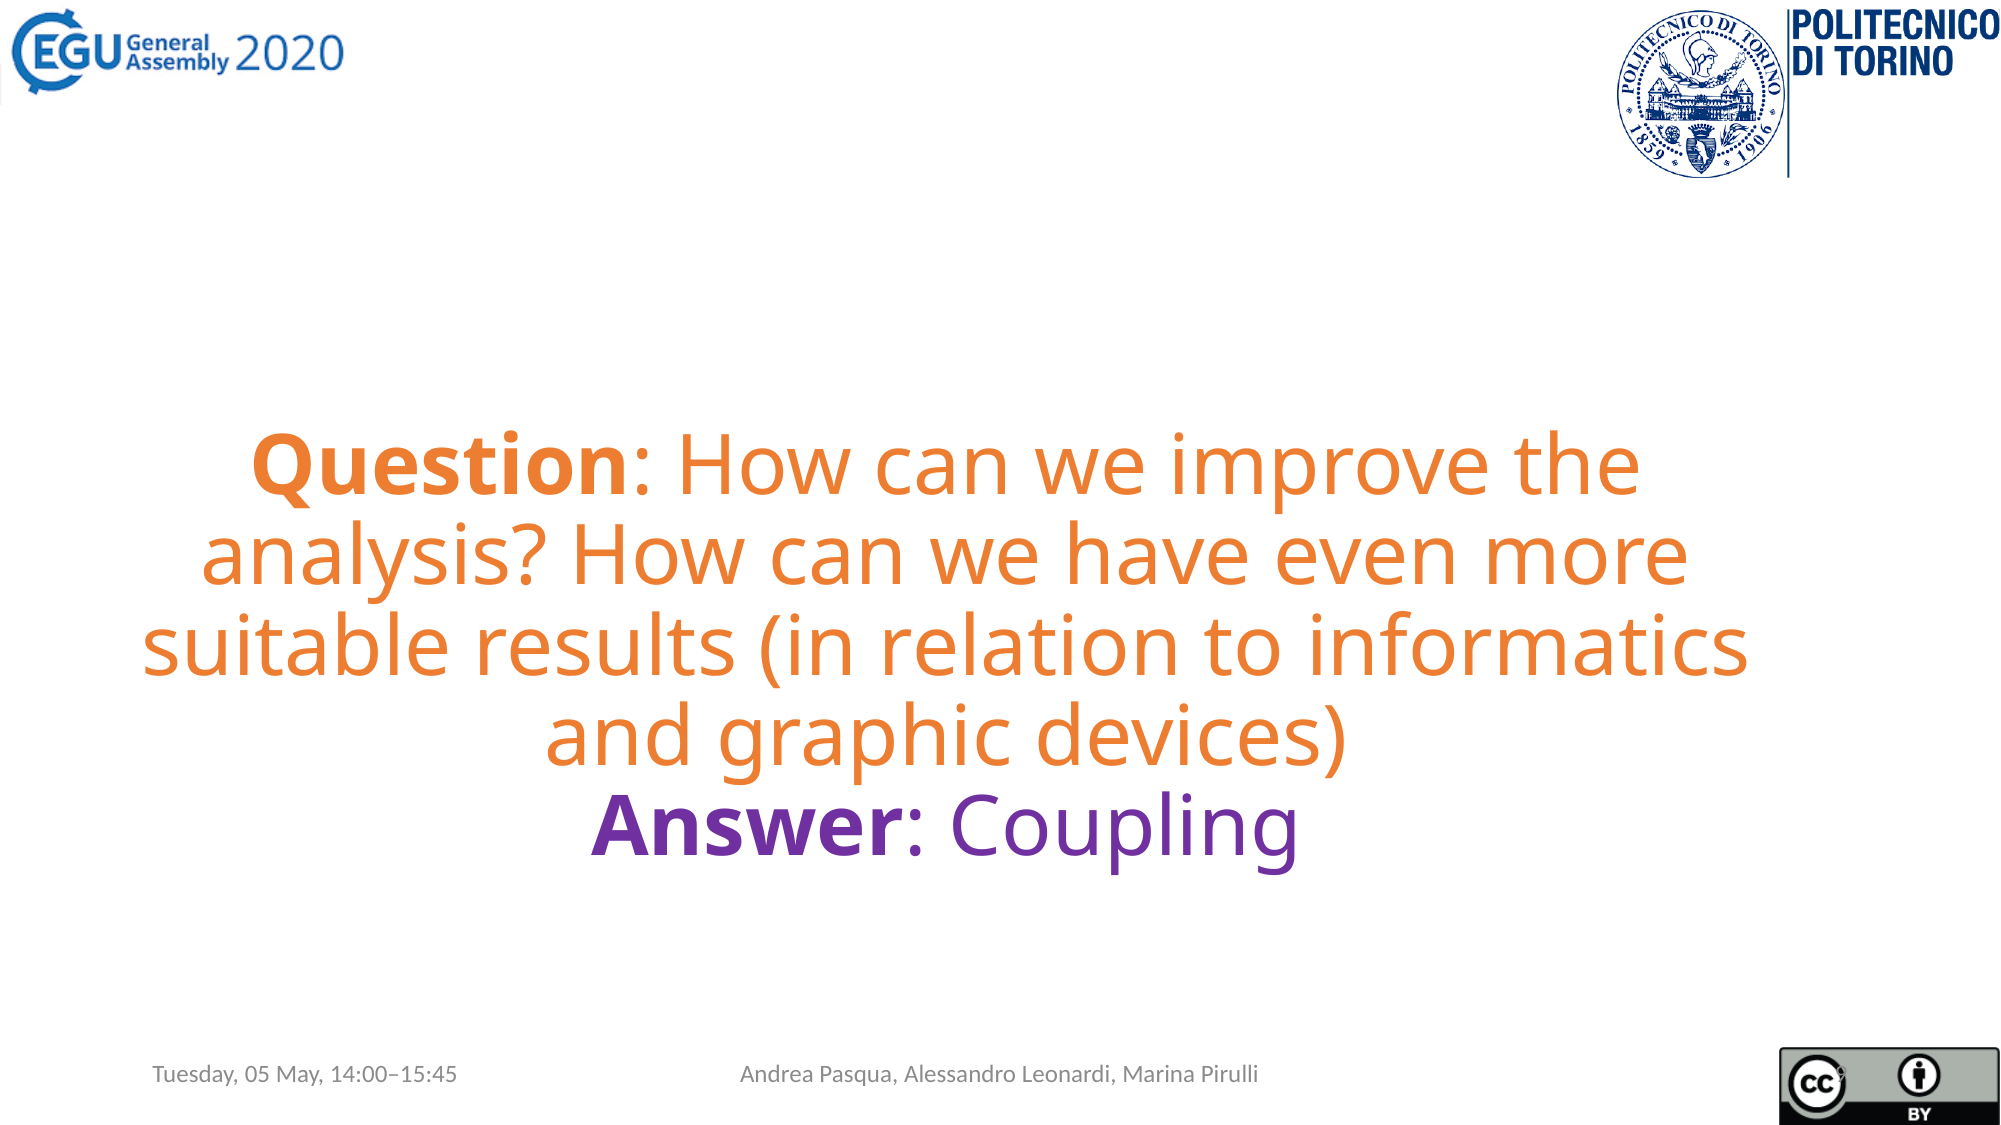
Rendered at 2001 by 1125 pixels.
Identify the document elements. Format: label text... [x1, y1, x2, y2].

footer Andrea Pasqua, Alessandro Leonardi, Marina Pirulli [662, 1042, 1338, 1103]
slide_number 9 [1412, 1042, 1863, 1103]
title Question: How can we improve the analysis? How can we have even more suitable results (in relation to informatics and graphic devices) Answer: Coupling [84, 413, 1810, 882]
picture [0, 0, 369, 105]
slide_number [137, 1042, 588, 1103]
picture [1779, 1047, 2000, 1125]
picture [1617, 9, 2000, 178]
